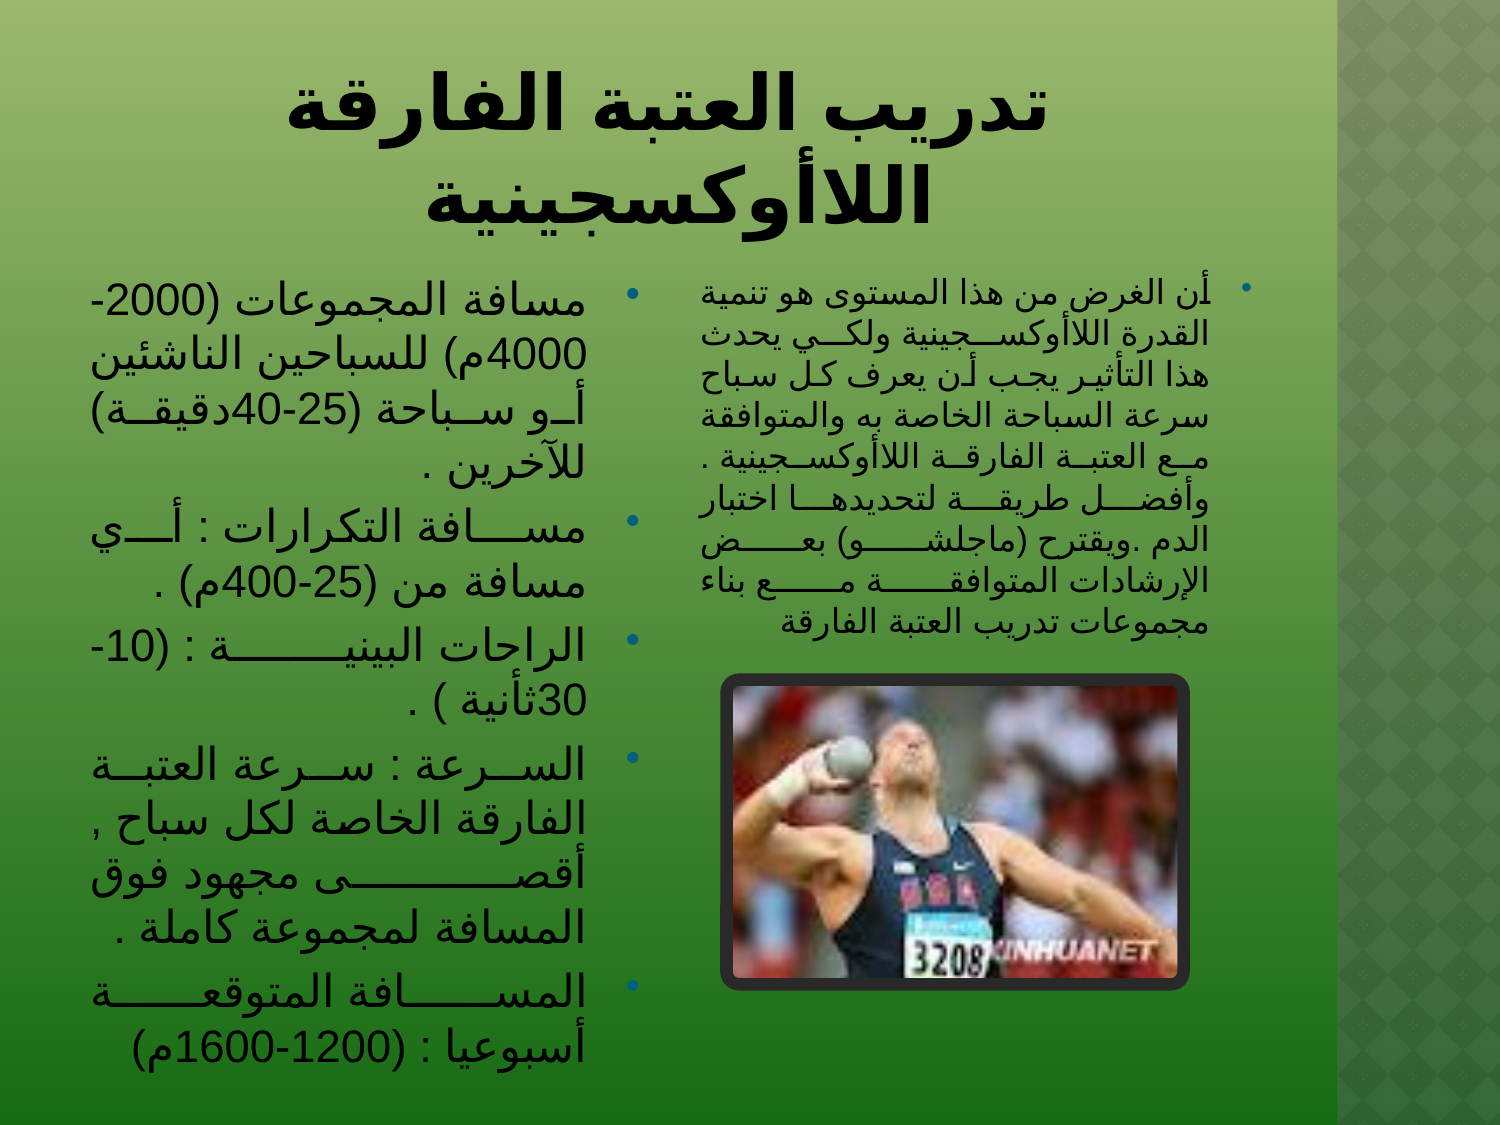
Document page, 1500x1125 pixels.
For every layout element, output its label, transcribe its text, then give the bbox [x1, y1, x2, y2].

list مسافة المجموعات (2000-4000م) للسباحين الناشئين أو سباحة (25-40دقيقة) للآخرين . مسافة التكرارات : أي مسافة من (25-400م) . الراحات البينية : (10-30ثأنية ) . السرعة : سرعة العتبة الفارقة الخاصة لكل سباح , أقصى مجهود فوق المسافة لمجموعة كاملة . المسافة المتوقعة أسبوعيا : (1200-1600م) [75, 262, 653, 1090]
title تدريب العتبة الفارقة اللاأوكسجينية [75, 52, 1263, 240]
list أن الغرض من هذا المستوى هو تنمية القدرة اللاأوكسجينية ولكي يحدث هذا التأثير يجب أن يعرف كل سباح سرعة السباحة الخاصة به والمتوافقة مع العتبة الفارقة اللاأوكسجينية . وأفضل طريقة لتحديدها اختبار الدم .ويقترح (ماجلشو) بعض الإرشادات المتوافقة مع بناء مجموعات تدريب العتبة الفارقة [685, 262, 1263, 657]
picture [726, 679, 1184, 985]
